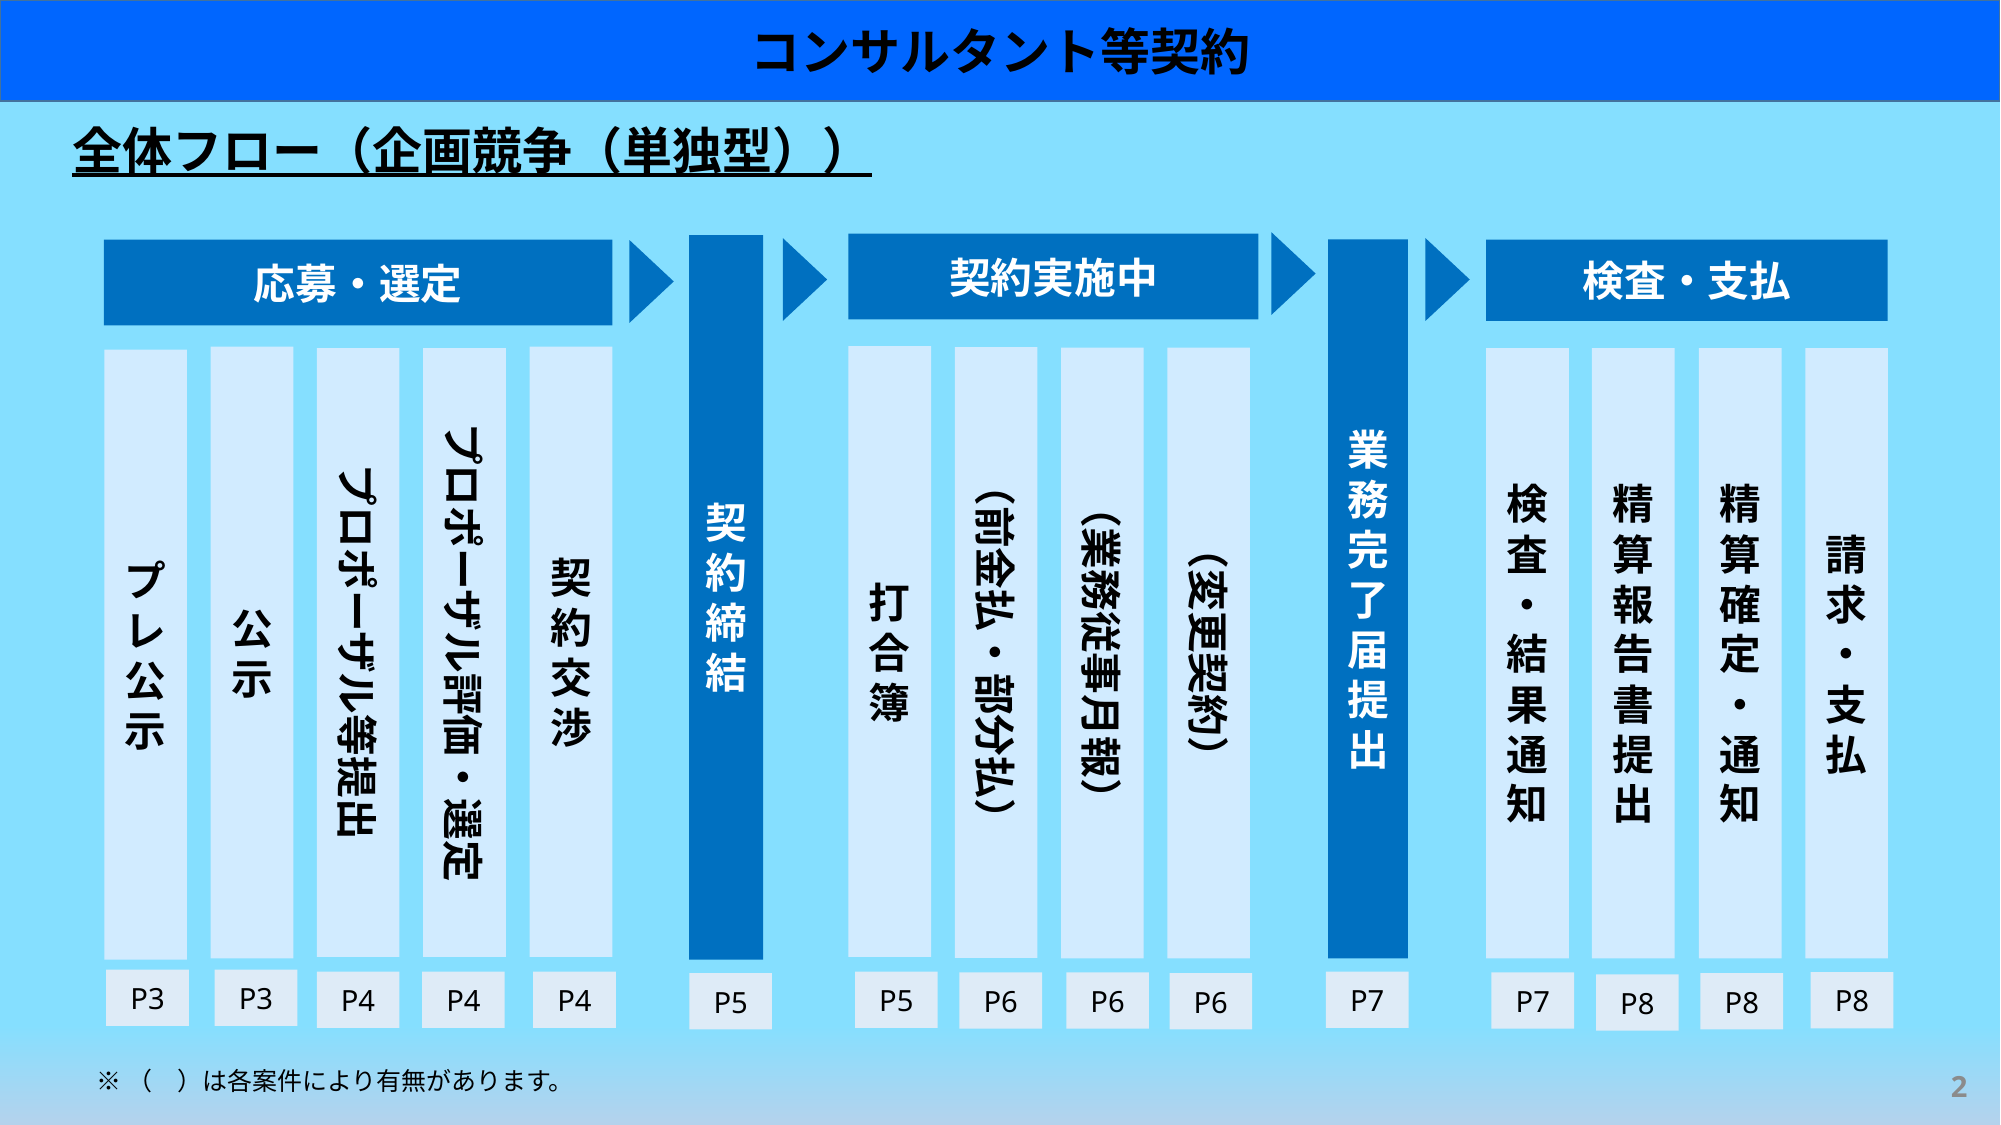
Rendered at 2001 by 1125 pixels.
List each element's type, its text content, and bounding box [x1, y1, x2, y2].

text_box 契約実施中 [847, 233, 1259, 320]
text_box P3 [105, 969, 190, 1027]
text_box 精算確定・通知 [1698, 347, 1783, 959]
text_box P5 [688, 972, 773, 1030]
text_box （変更契約） [1166, 347, 1251, 959]
text_box 打合簿 [847, 345, 932, 958]
text_box P6 [1065, 971, 1150, 1030]
text_box P6 [1168, 972, 1253, 1030]
slide_number 2 [1532, 1057, 1983, 1118]
text_box 精算報告書提出 [1591, 347, 1676, 959]
title 全体フロー（企画競争（単独型）） [57, 102, 1858, 199]
text_box プレ公示 [103, 349, 188, 961]
text_box P4 [532, 971, 617, 1029]
text_box [1270, 229, 1318, 318]
text_box P4 [421, 971, 506, 1029]
text_box （業務従事月報） [1060, 347, 1145, 959]
text_box P8 [1810, 971, 1894, 1029]
text_box P7 [1325, 971, 1410, 1029]
text_box P7 [1490, 971, 1575, 1030]
text_box 契約交渉 [529, 346, 613, 958]
text_box 検査・支払 [1485, 239, 1889, 322]
text_box 契約締結 [688, 234, 764, 961]
text_box P8 [1595, 973, 1680, 1032]
text_box 業務完了届提出 [1327, 238, 1409, 959]
text_box （前金払・部分払） [954, 346, 1039, 959]
text_box [1424, 235, 1472, 324]
text_box プロポーザル評価・選定 [422, 347, 507, 958]
text_box ※（ ）は各案件により有無があります。 [81, 1057, 822, 1103]
text_box 公示 [210, 346, 294, 959]
text_box [27, 136, 762, 1100]
text_box コンサルタント等契約 [0, 0, 2000, 102]
text_box P4 [316, 971, 400, 1029]
text_box P5 [854, 971, 939, 1029]
text_box [628, 237, 676, 326]
text_box [781, 235, 829, 324]
text_box プロポーザル等提出 [316, 347, 400, 958]
text_box 請求・支払 [1804, 347, 1889, 959]
text_box P8 [1699, 972, 1784, 1030]
text_box 検査・結果通知 [1485, 347, 1570, 959]
text_box P6 [958, 971, 1043, 1030]
text_box P3 [214, 969, 298, 1027]
text_box 応募・選定 [103, 239, 613, 326]
